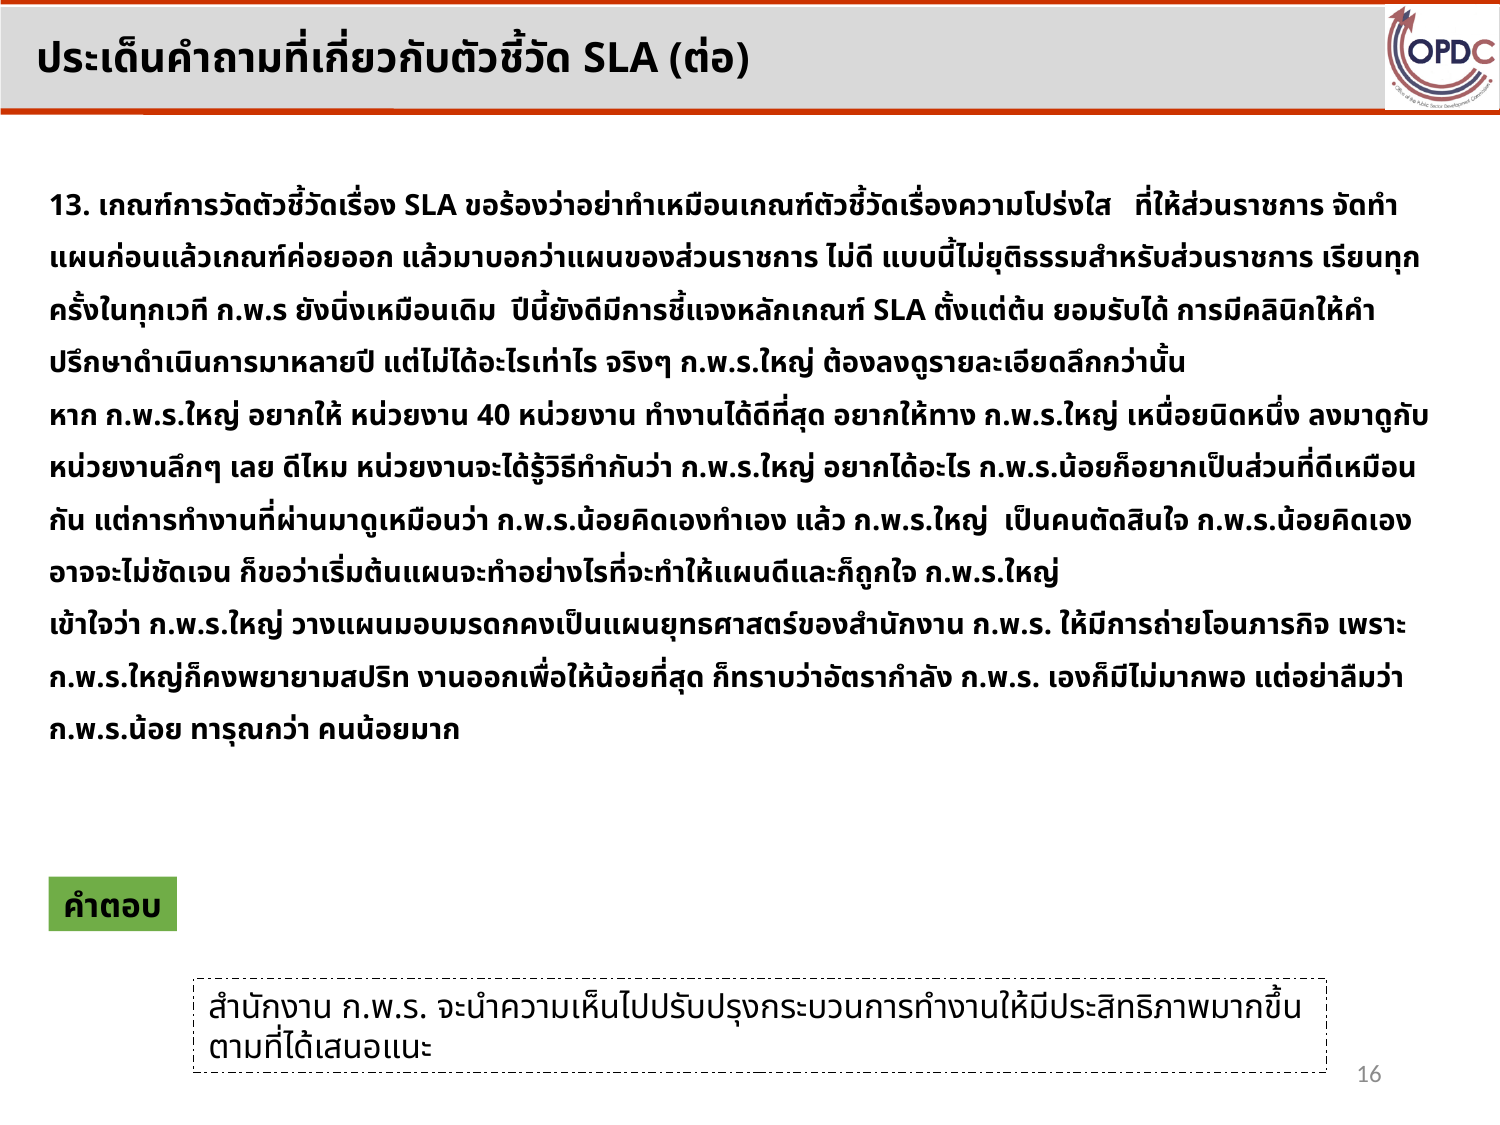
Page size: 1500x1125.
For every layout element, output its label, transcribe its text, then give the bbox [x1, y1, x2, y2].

slide_number 16 [1059, 1042, 1397, 1103]
text_box 13. เกณฑ์การวัดตัวชี้วัดเรื่อง SLA ขอร้องว่าอย่าทำเหมือนเกณฑ์ตัวชี้วัดเรื่องความโปร่งใส ที่ให้ส่วนราชการ จัดทำแผนก่อนแล้วเกณฑ์ค่อยออก แล้วมาบอกว่าแผนของส่วนราชการ ไม่ดี แบบนี้ไม่ยุติธรรมสำหรับส่วนราชการ เรียนทุกครั้งในทุกเวที ก.พ.ร ยังนิ่งเหมือนเดิม ปีนี้ยังดีมีการชี้แจงหลักเกณฑ์ SLA ตั้งแต่ต้น ยอมรับได้ การมีคลินิกให้คำปรึกษาดำเนินการมาหลายปี แต่ไม่ได้อะไรเท่าไร จริงๆ ก.พ.ร.ใหญ่ ต้องลงดูรายละเอียดลึกกว่านั้น หาก ก.พ.ร.ใหญ่ อยากให้ หน่วยงาน 40 หน่วยงาน ทำงานได้ดีที่สุด อยากให้ทาง ก.พ.ร.ใหญ่ เหนื่อยนิดหนึ่ง ลงมาดูกับหน่วยงานลึกๆ เลย ดีไหม หน่วยงานจะได้รู้วิธีทำกันว่า ก.พ.ร.ใหญ่ อยากได้อะไร ก.พ.ร.น้อยก็อยากเป็นส่วนที่ดีเหมือนกัน แต่การทำงานที่ผ่านมาดูเหมือนว่า ก.พ.ร.น้อยคิดเองทำเอง แล้ว ก.พ.ร.ใหญ่ เป็นคนตัดสินใจ ก.พ.ร.น้อยคิดเองอาจจะไม่ชัดเจน ก็ขอว่าเริ่มต้นแผนจะทำอย่างไรที่จะทำให้แผนดีและก็ถูกใจ ก.พ.ร.ใหญ่ เข้าใจว่า ก.พ.ร.ใหญ่ วางแผนมอบมรดกคงเป็นแผนยุทธศาสตร์ของสำนักงาน ก.พ.ร. ให้มีการถ่ายโอนภารกิจ เพราะ ก.พ.ร.ใหญ่ก็คงพยายามสปริท งานออกเพื่อให้น้อยที่สุด ก็ทราบว่าอัตรากำลัง ก.พ.ร. เองก็มีไม่มากพอ แต่อย่าลืมว่า ก.พ.ร.น้อย ทารุณกว่า คนน้อยมาก [34, 161, 1465, 753]
text_box ประเด็นคำถามที่เกี่ยวกับตัวชี้วัด SLA (ต่อ) [0, 23, 1384, 89]
text_box คำตอบ [48, 876, 177, 932]
text_box สำนักงาน ก.พ.ร. จะนำความเห็นไปปรับปรุงกระบวนการทำงานให้มีประสิทธิภาพมากขึ้น ตามที่ได้เสนอแนะ [193, 978, 1327, 1073]
picture [1385, 4, 1499, 110]
